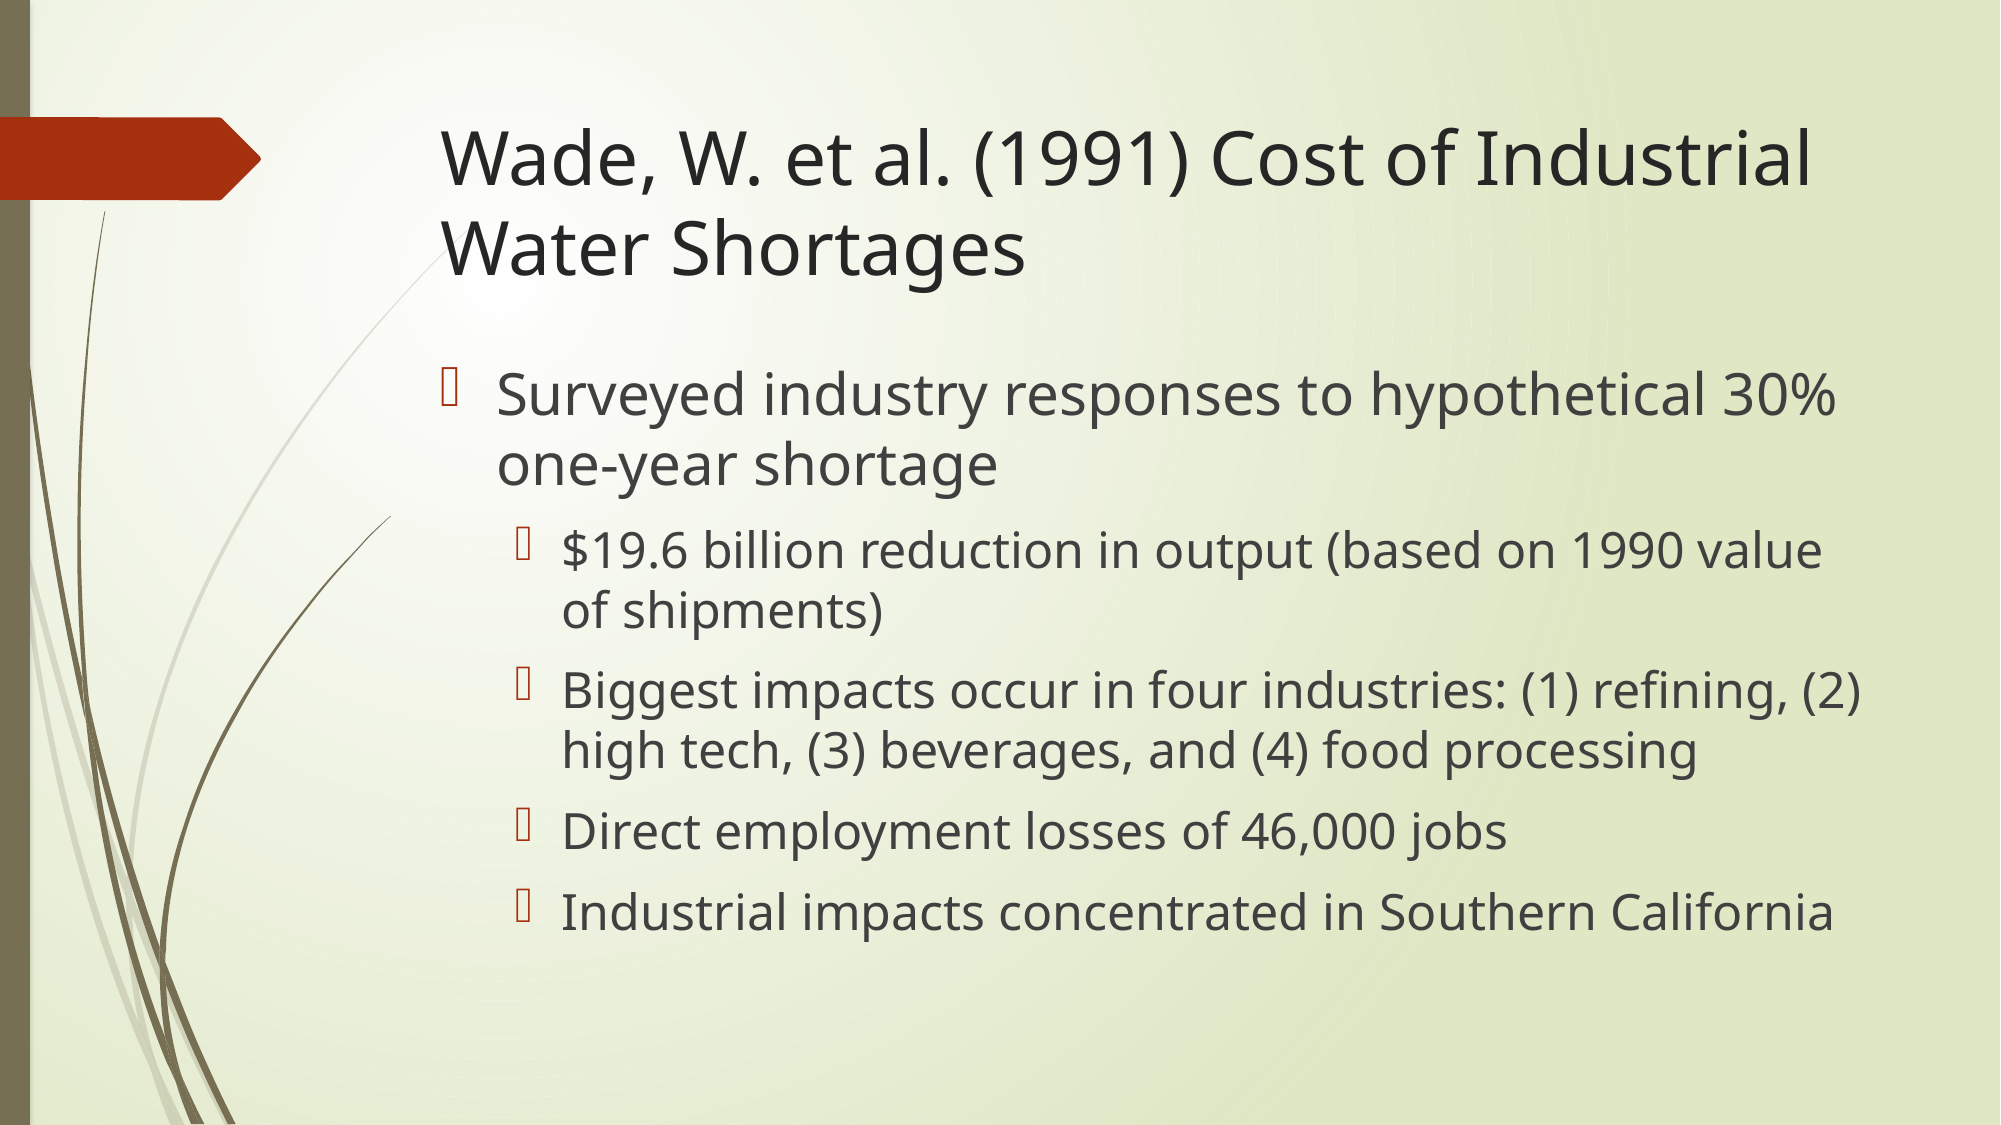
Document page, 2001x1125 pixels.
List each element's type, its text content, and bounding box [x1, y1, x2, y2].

title Wade, W. et al. (1991) Cost of Industrial Water Shortages [425, 102, 1888, 313]
list Surveyed industry responses to hypothetical 30% one-year shortage $19.6 billion reduction in output (based on 1990 value of shipments) Biggest impacts occur in four industries: (1) refining, (2) high tech, (3) beverages, and (4) food processing Direct employment losses of 46,000 jobs Industrial impacts concentrated in Southern California [424, 350, 1888, 970]
